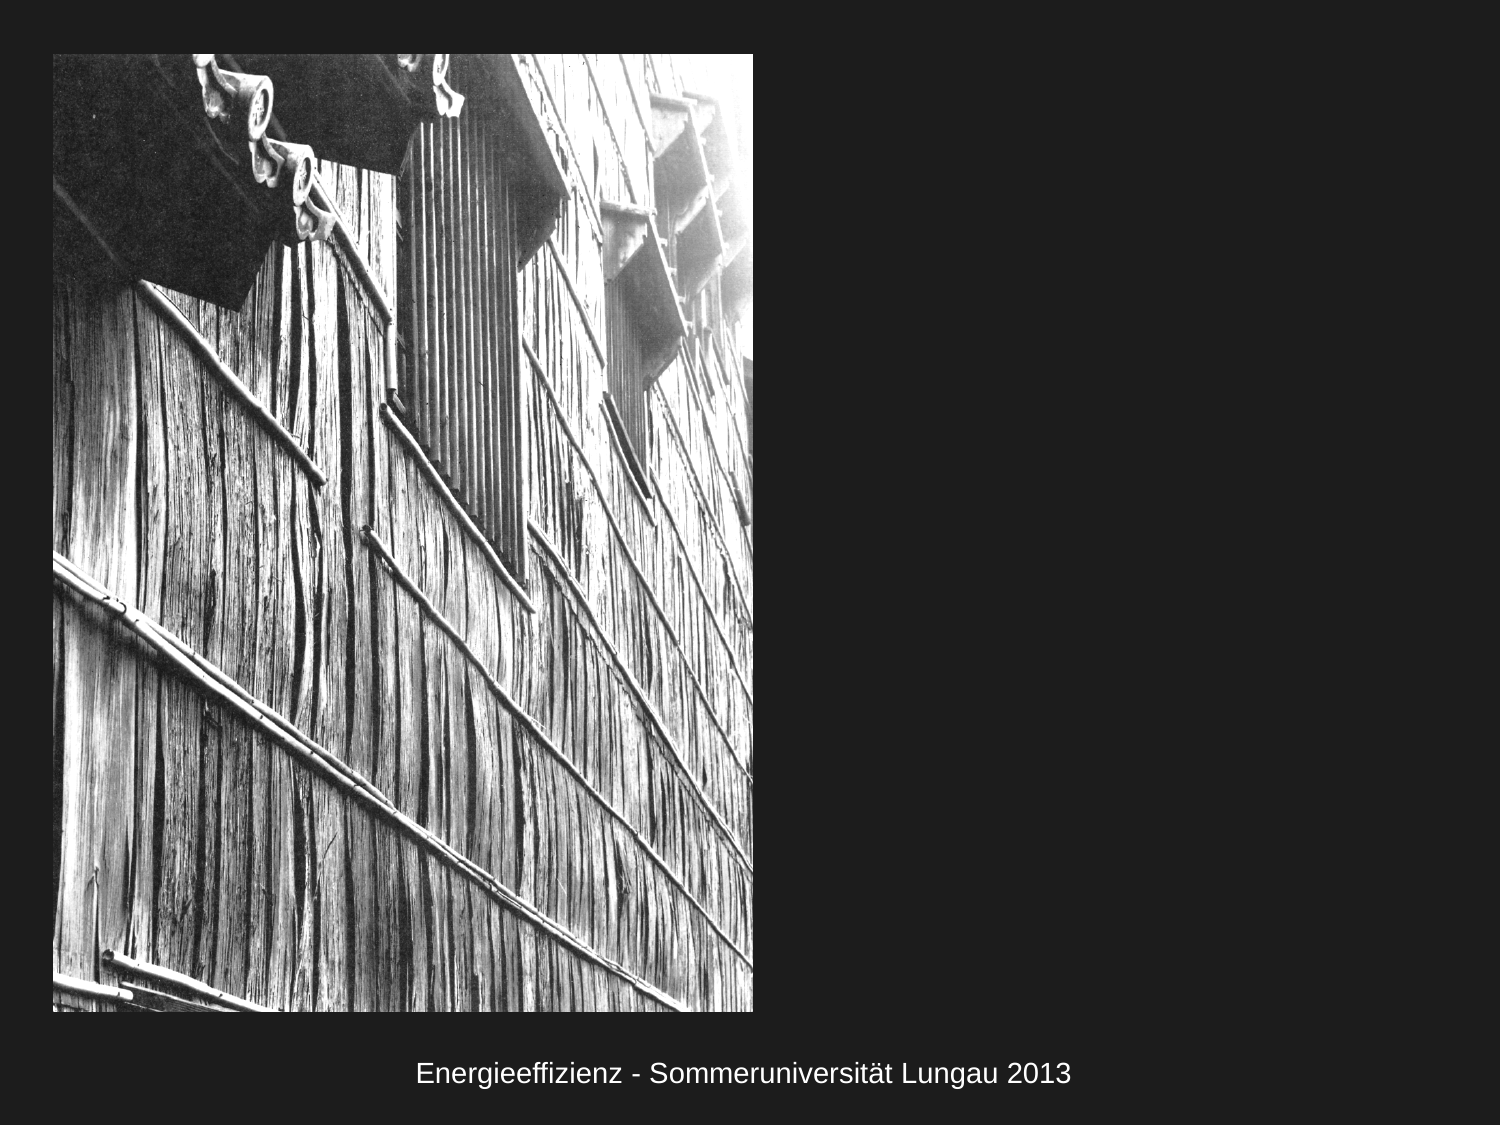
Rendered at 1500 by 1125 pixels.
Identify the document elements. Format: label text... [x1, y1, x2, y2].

footer Energieeffizienz - Sommeruniversität Lungau 2013 [159, 1046, 1330, 1083]
picture [52, 54, 753, 1012]
